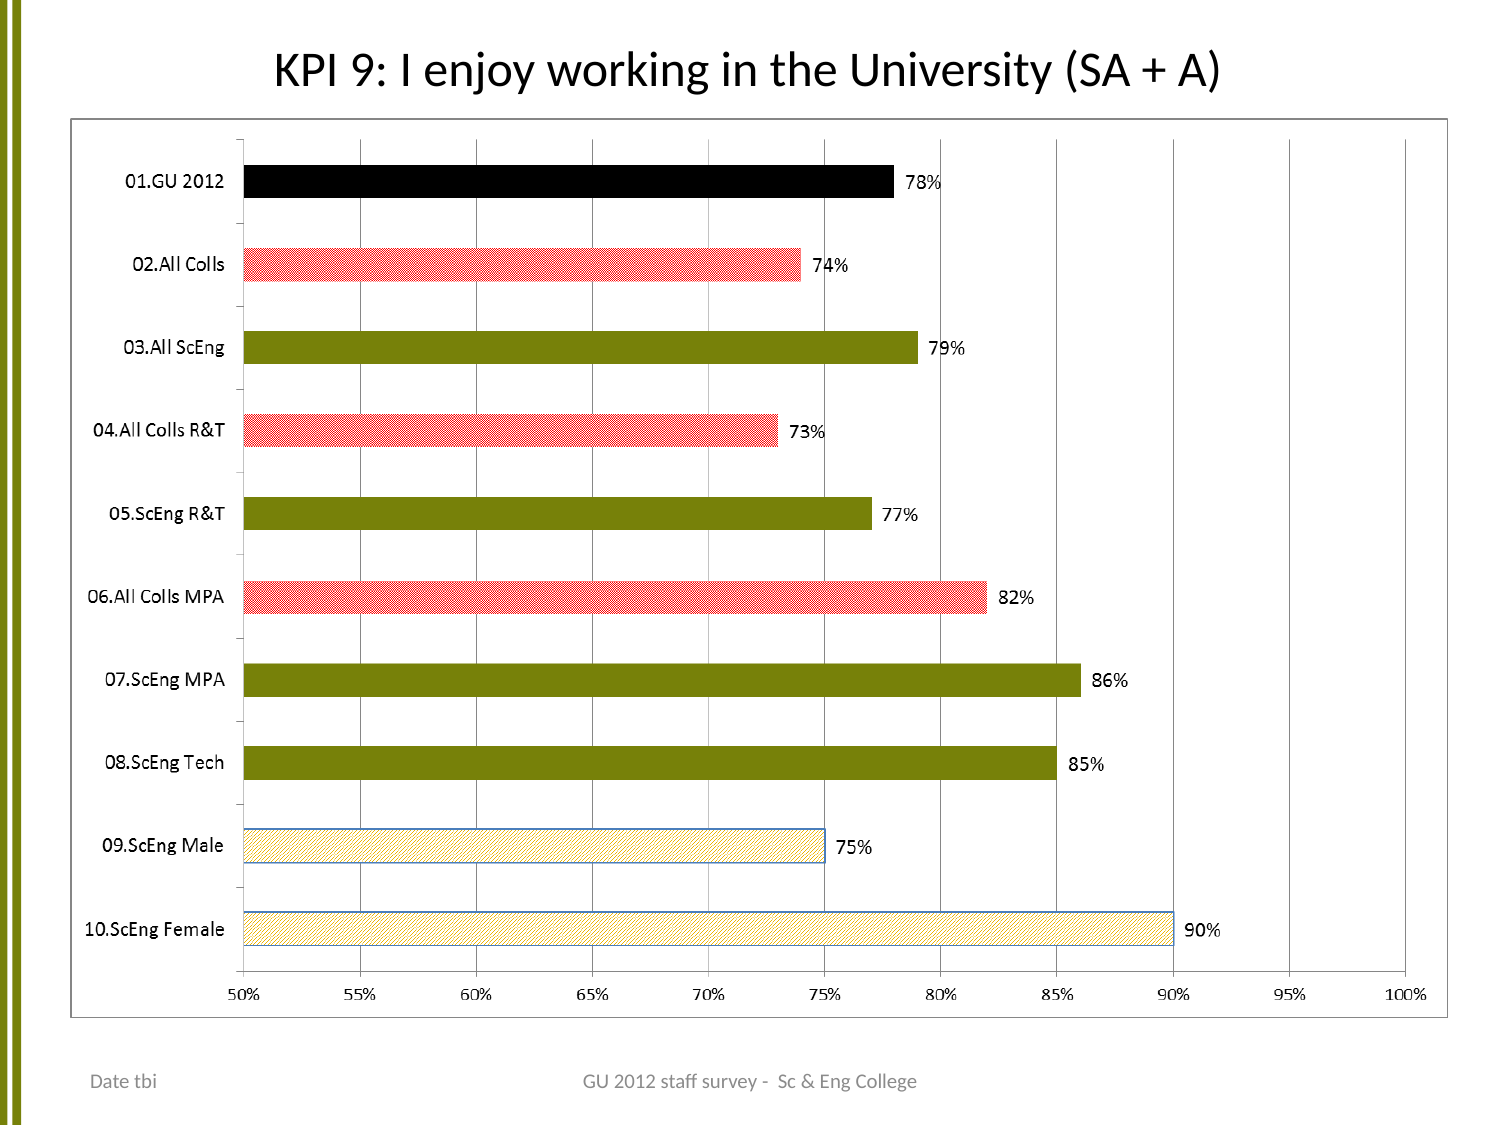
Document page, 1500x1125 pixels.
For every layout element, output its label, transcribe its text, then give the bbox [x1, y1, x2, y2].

footer GU 2012 staff survey - Sc & Eng College [512, 1058, 988, 1103]
title KPI 9: I enjoy working in the University (SA + A) [75, 19, 1434, 114]
picture [70, 117, 1448, 1018]
slide_number Date tbi [75, 1058, 425, 1103]
